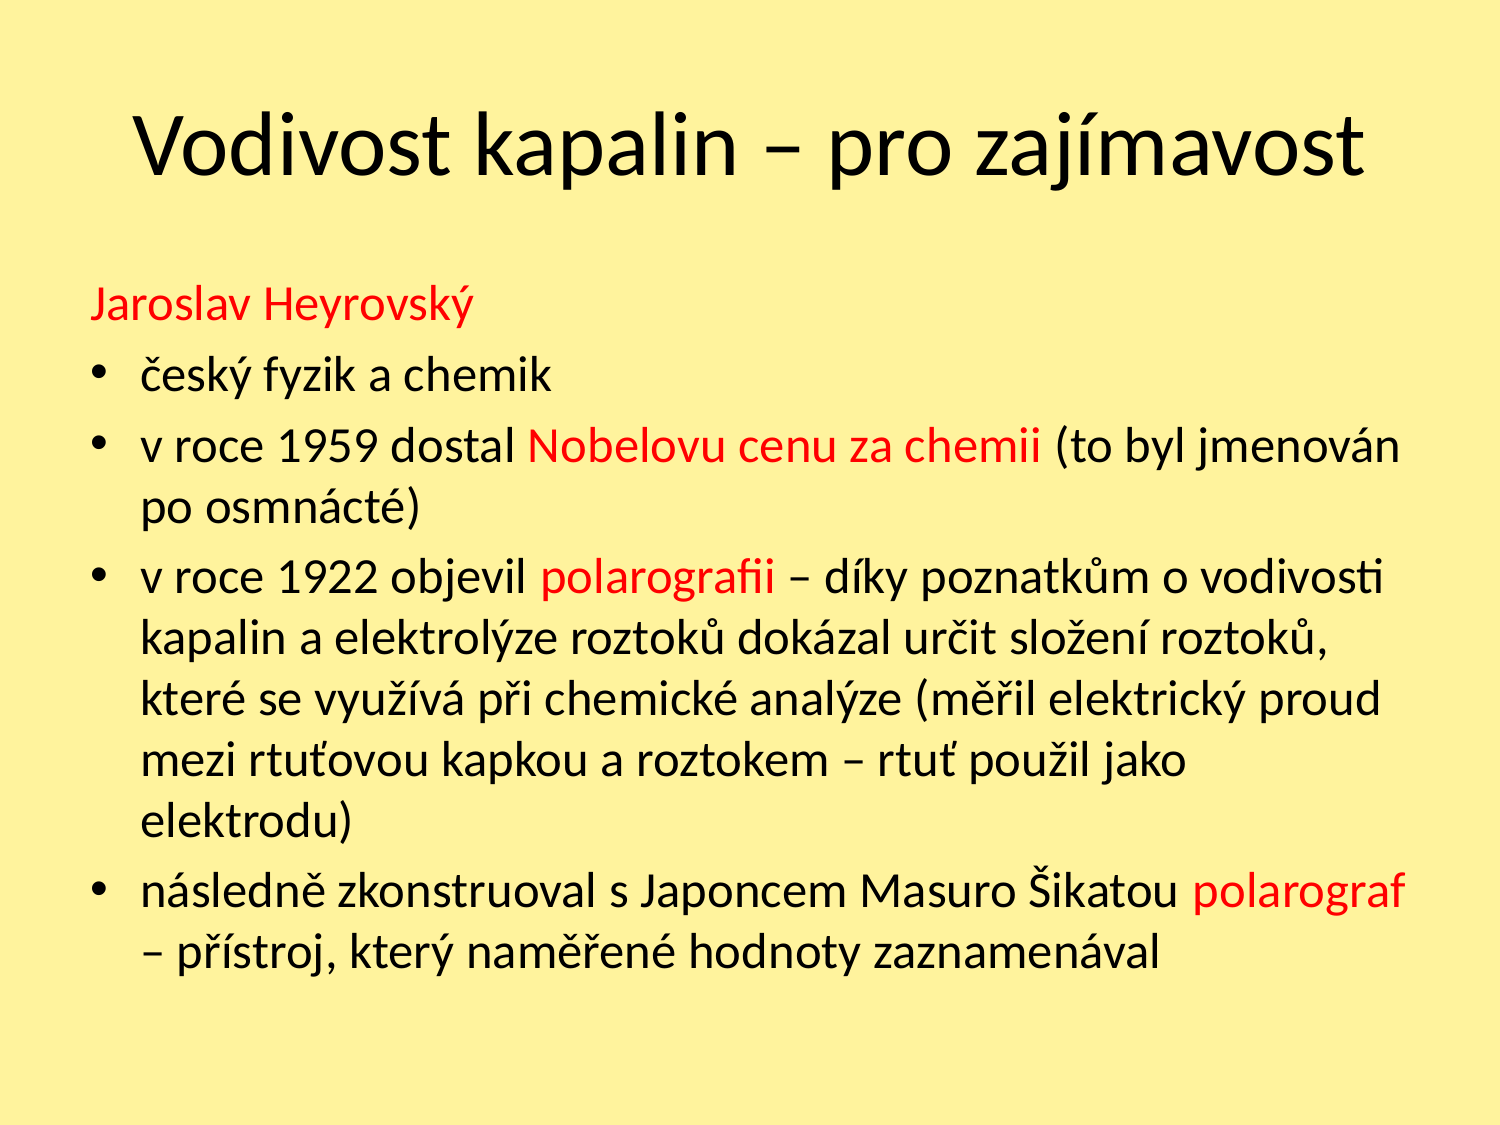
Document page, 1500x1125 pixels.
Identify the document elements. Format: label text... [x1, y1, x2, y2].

list Jaroslav Heyrovský český fyzik a chemik v roce 1959 dostal Nobelovu cenu za chemii (to byl jmenován po osmnácté) v roce 1922 objevil polarografii – díky poznatkům o vodivosti kapalin a elektrolýze roztoků dokázal určit složení roztoků, které se využívá při chemické analýze (měřil elektrický proud mezi rtuťovou kapkou a roztokem – rtuť použil jako elektrodu) následně zkonstruoval s Japoncem Masuro Šikatou polarograf – přístroj, který naměřené hodnoty zaznamenával [75, 262, 1425, 1005]
title Vodivost kapalin – pro zajímavost [75, 45, 1425, 233]
